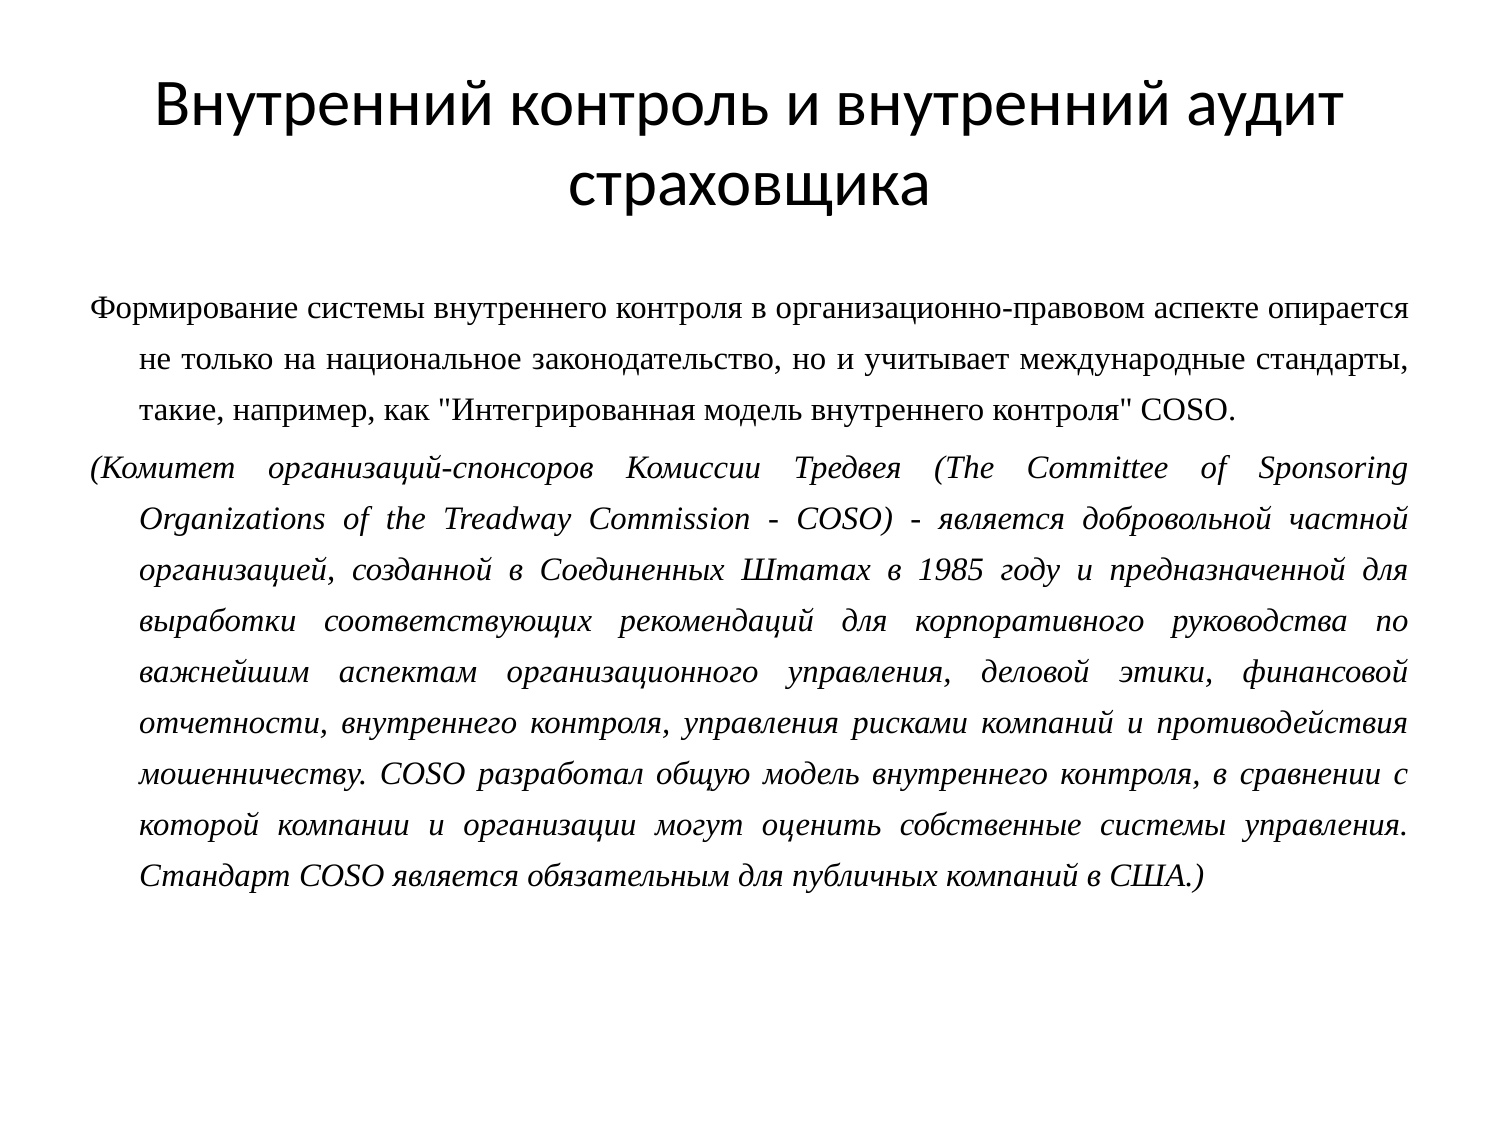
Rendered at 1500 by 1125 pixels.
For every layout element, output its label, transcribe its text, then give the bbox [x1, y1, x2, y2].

list Формирование системы внутреннего контроля в организационно-правовом аспекте опирается не только на национальное законодательство, но и учитывает международные стандарты, такие, например, как "Интегрированная модель внутреннего контроля" COSO. (Комитет организаций-спонсоров Комиссии Тредвея (The Committee of Sponsoring Organizations of the Treadway Commission - COSO) - является добровольной частной организацией, созданной в Соединенных Штатах в 1985 году и предназначенной для выработки соответствующих рекомендаций для корпоративного руководства по важнейшим аспектам организационного управления, деловой этики, финансовой отчетности, внутреннего контроля, управления рисками компаний и противодействия мошенничеству. COSO разработал общую модель внутреннего контроля, в сравнении с которой компании и организации могут оценить собственные системы управления. Стандарт COSO является обязательным для публичных компаний в США.) [75, 231, 1425, 1005]
title Внутренний контроль и внутренний аудит страховщика [75, 45, 1425, 231]
